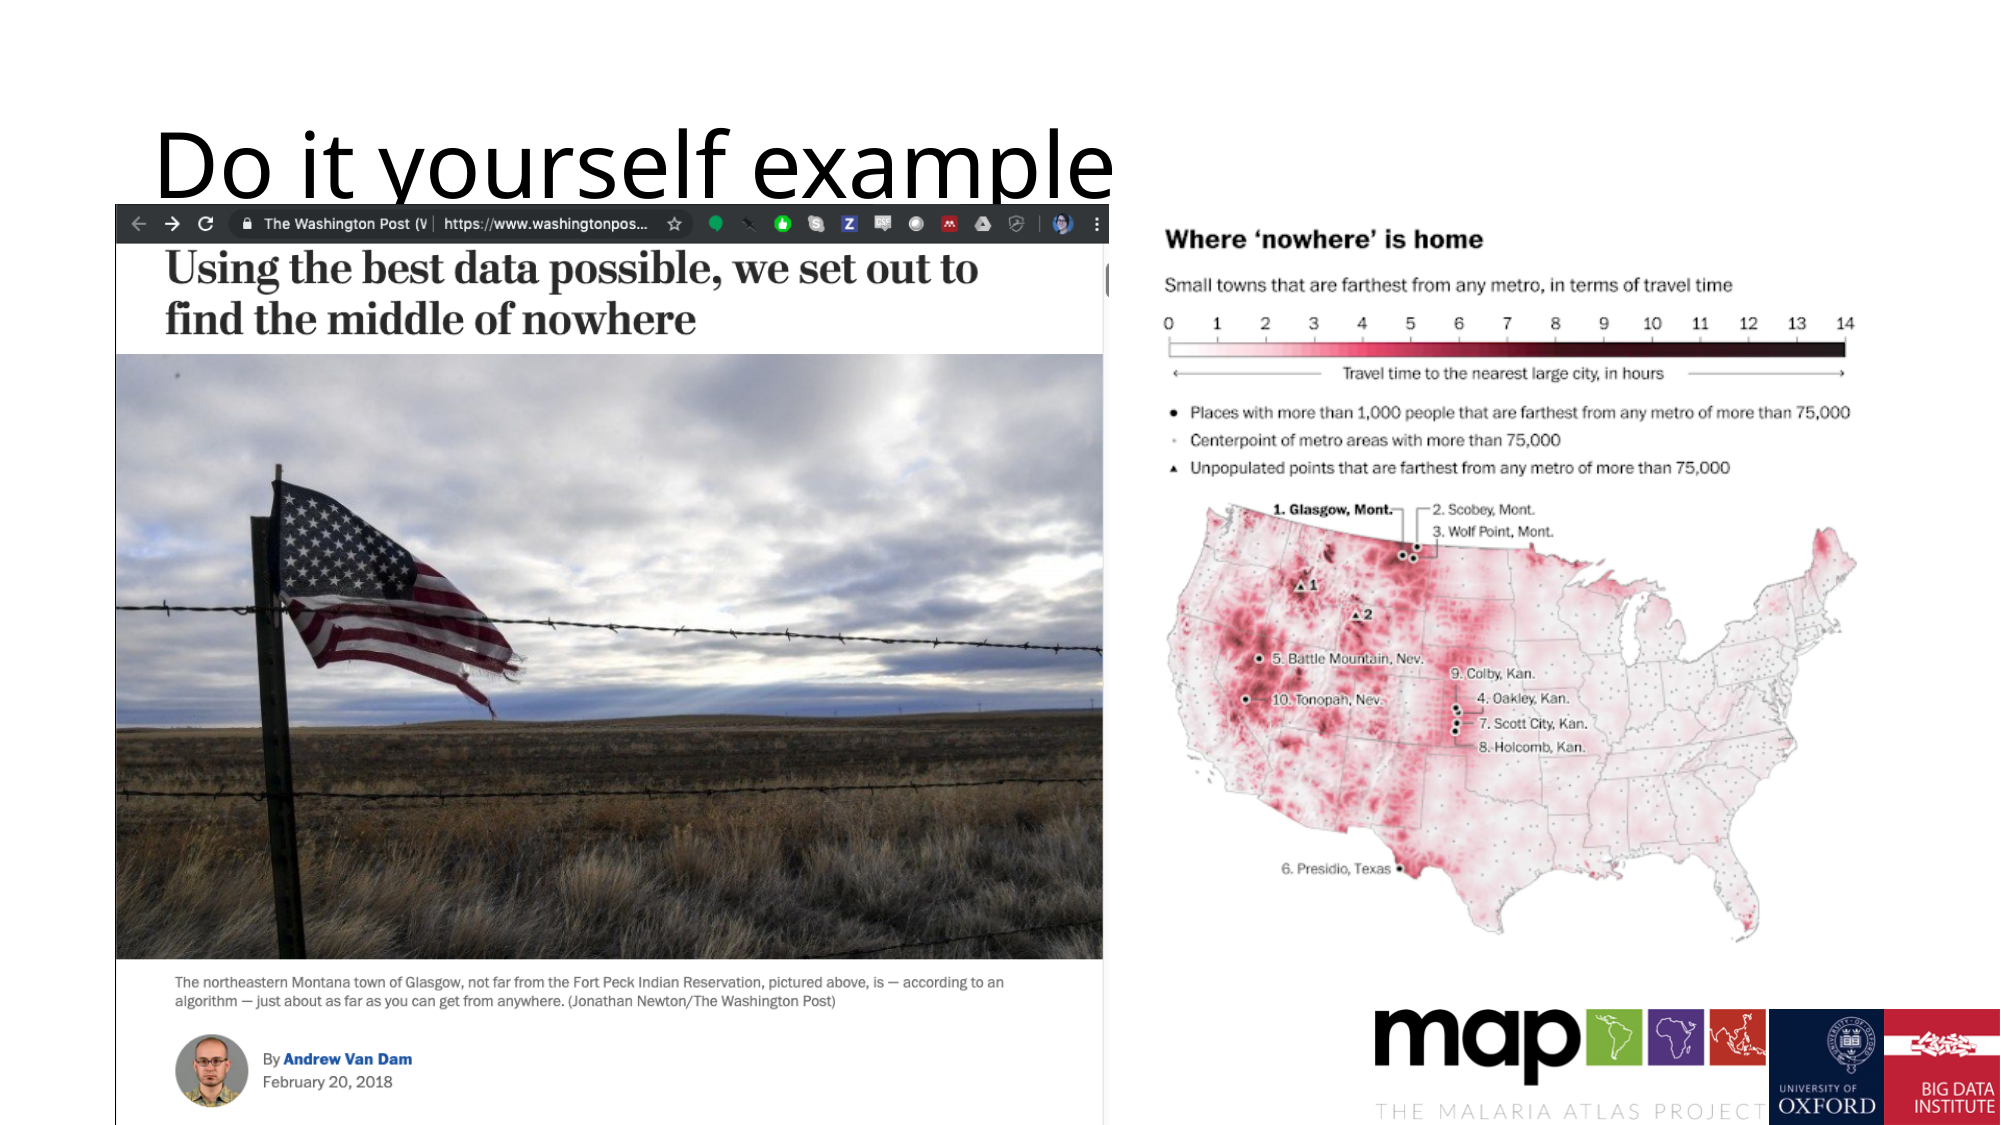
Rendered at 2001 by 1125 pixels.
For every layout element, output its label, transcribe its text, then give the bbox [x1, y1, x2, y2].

picture [115, 204, 1109, 1125]
picture [1130, 204, 1885, 956]
title Do it yourself example [137, 59, 1863, 278]
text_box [1375, 1009, 2000, 1125]
